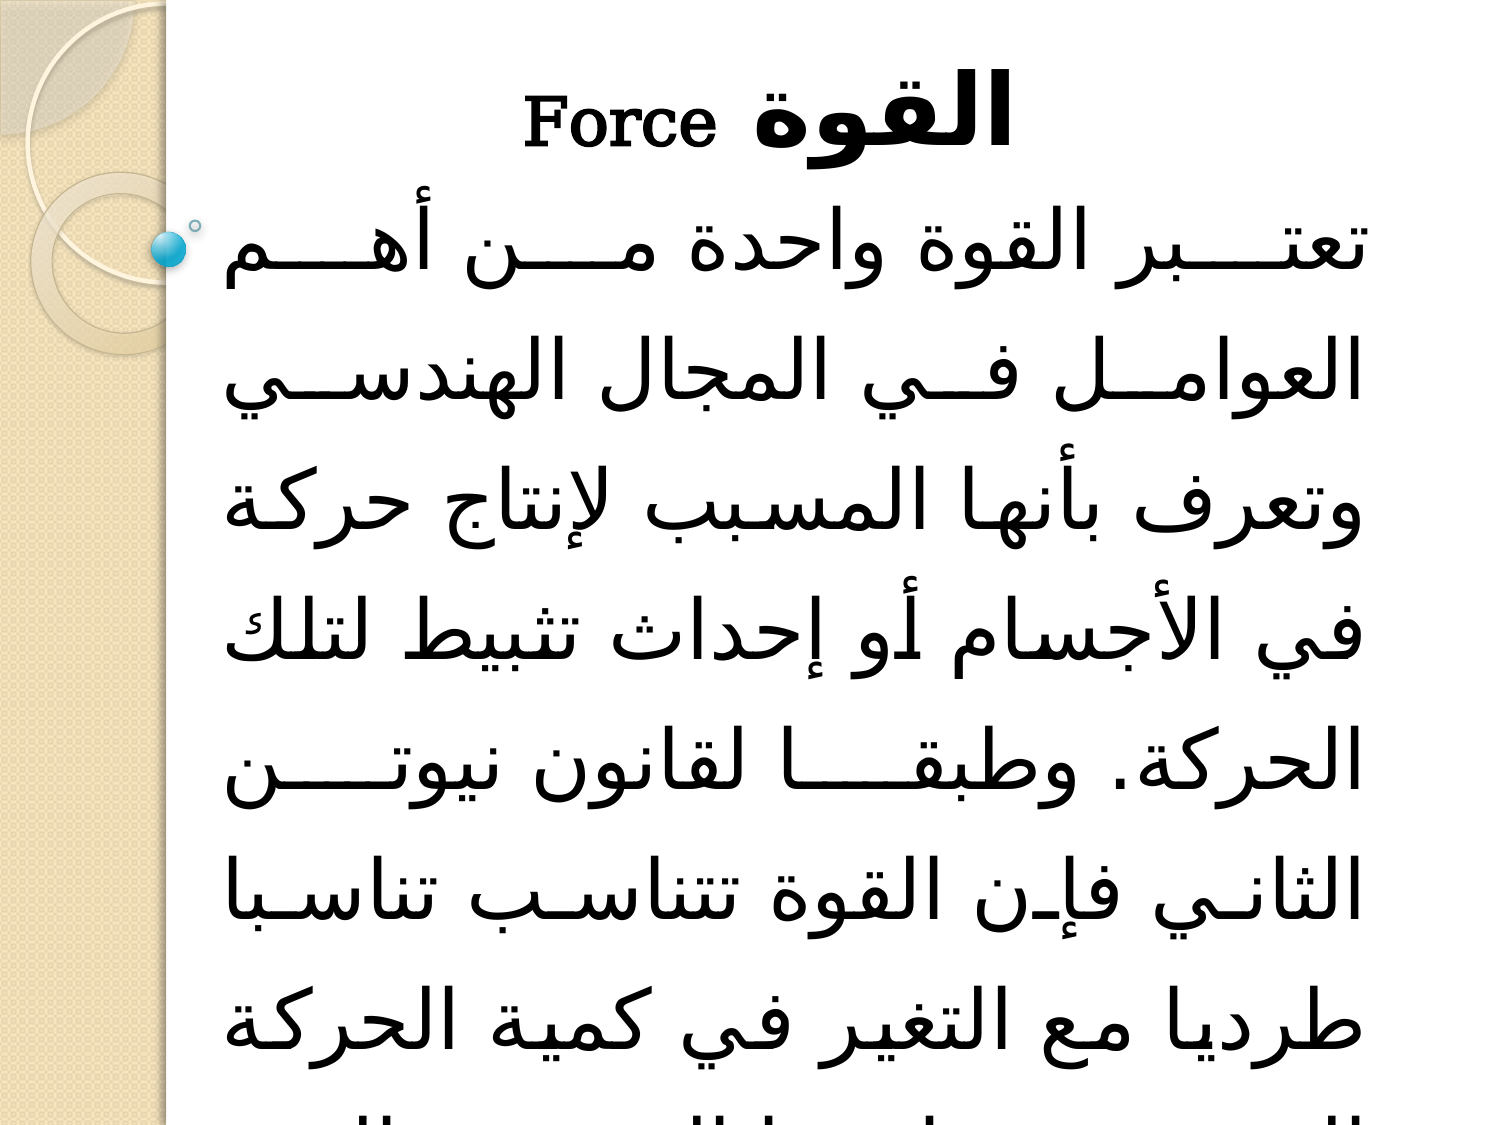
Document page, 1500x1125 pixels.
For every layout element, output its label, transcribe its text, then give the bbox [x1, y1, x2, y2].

title القوة Force [206, 66, 1365, 148]
text_box تعتبر القوة واحدة من أهم العوامل في المجال الهندسي وتعرف بأنها المسبب لإنتاج حركة في الأجسام أو إحداث تثبيط لتلك الحركة. وطبقا لقانون نيوتن الثاني فإن القوة تتناسب تناسبا طرديا مع التغير في كمية الحركة التي يحتفظ بها الجسم والتي يطلق عليها القوة الدافعة. والشكل التالي يوضح أنواعا للقوي التي تؤثر على اي جسم. [206, 148, 1459, 1125]
